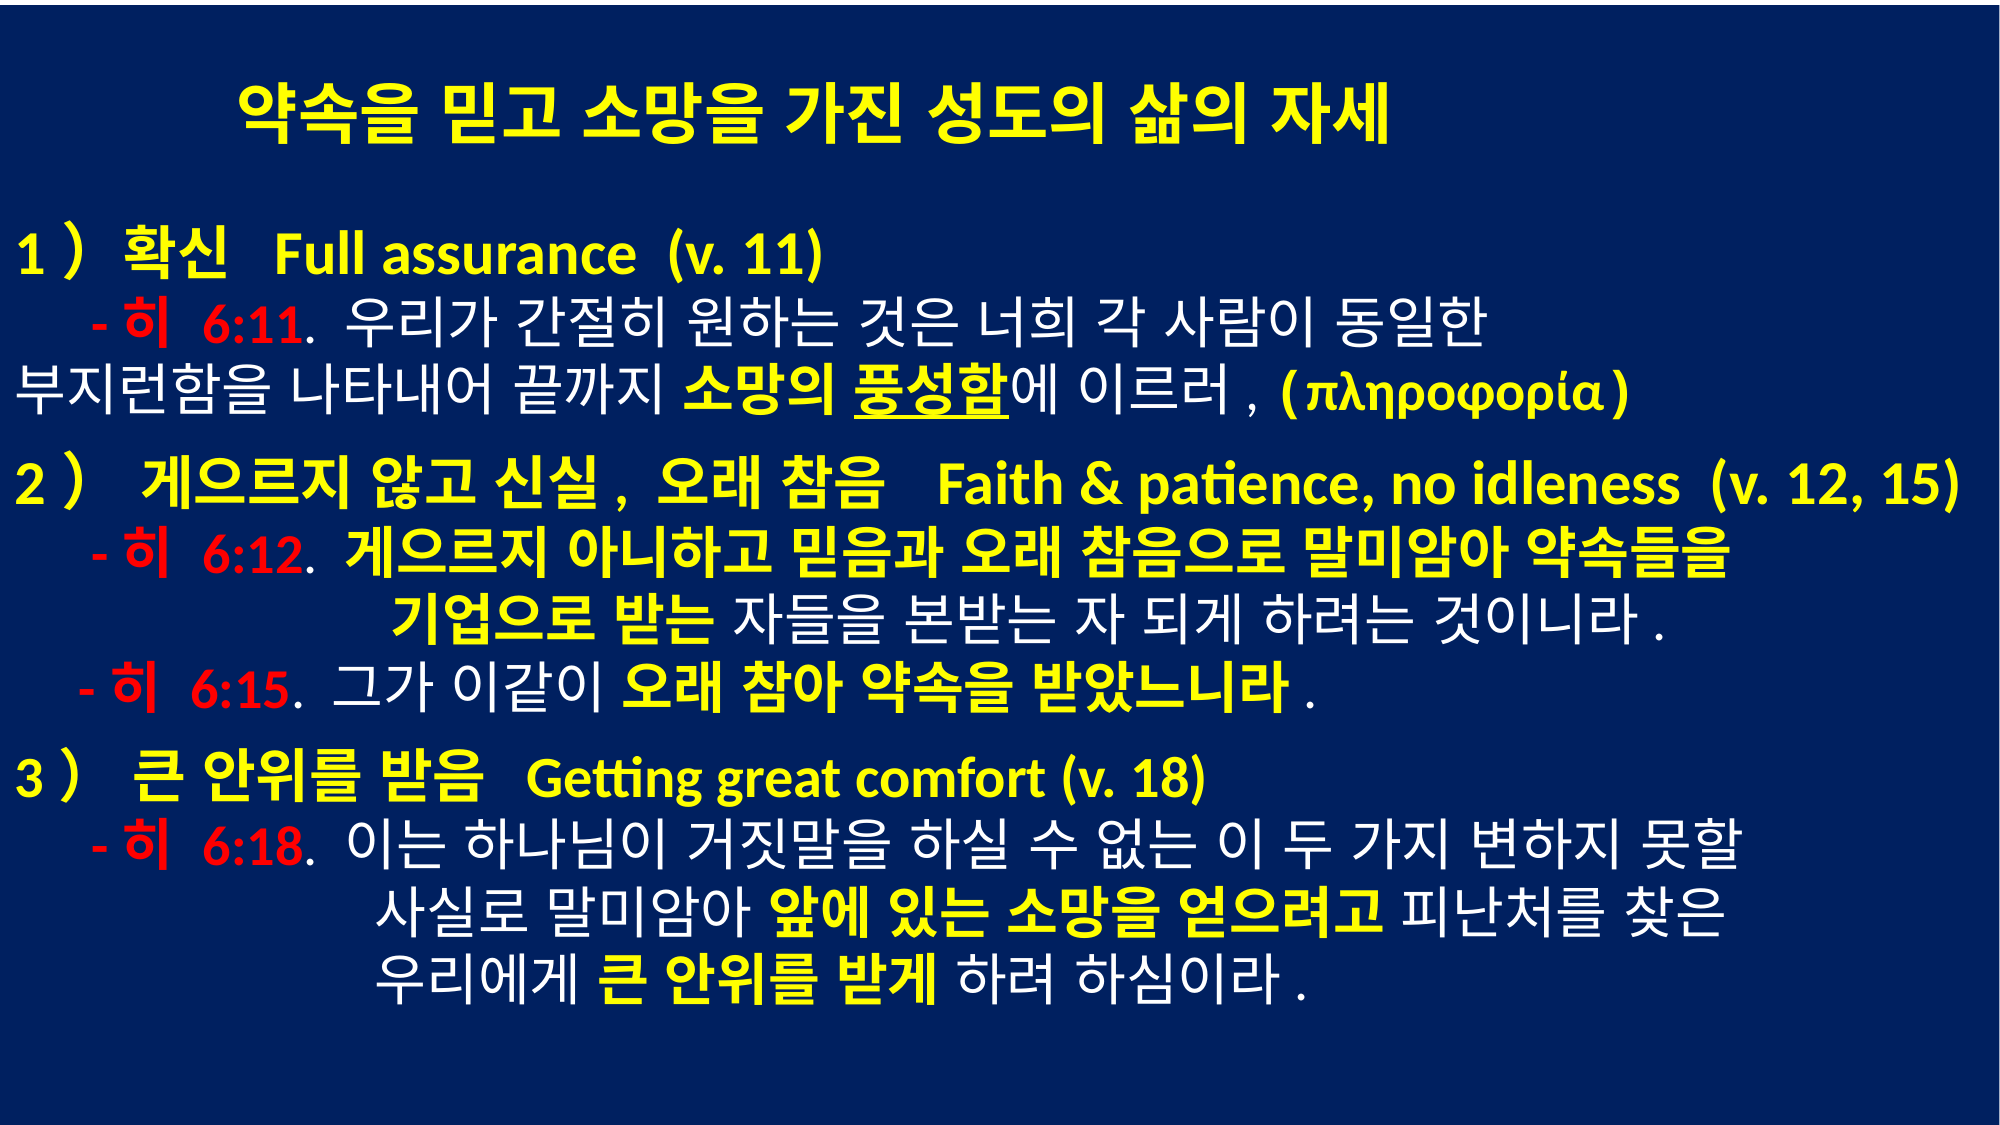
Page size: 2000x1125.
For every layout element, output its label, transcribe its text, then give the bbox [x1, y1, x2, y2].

text_box 약속을 믿고 소망을 가진 성도의 삶의 자세 1）확신 Full assurance (v. 11) -히 6:11. 우리가 간절히 원하는 것은 너희 각 사람이 동일한 부지런함을 나타내어 끝까지 소망의 풍성함에 이르러, (πληροφορία) 2） 게으르지 않고 신실, 오래 참음 Faith & patience, no idleness (v. 12, 15) -히 6:12. 게으르지 아니하고 믿음과 오래 참음으로 말미암아 약속들을 기업으로 받는 자들을 본받는 자 되게 하려는 것이니라. -히 6:15. 그가 이같이 오래 참아 약속을 받았느니라. 3） 큰 안위를 받음 Getting great comfort (v. 18) -히 6:18. 이는 하나님이 거짓말을 하실 수 없는 이 두 가지 변하지 못할 사실로 말미암아 앞에 있는 소망을 얻으려고 피난처를 찾은 우리에게 큰 안위를 받게 하려 하심이라. [0, 5, 2000, 1125]
